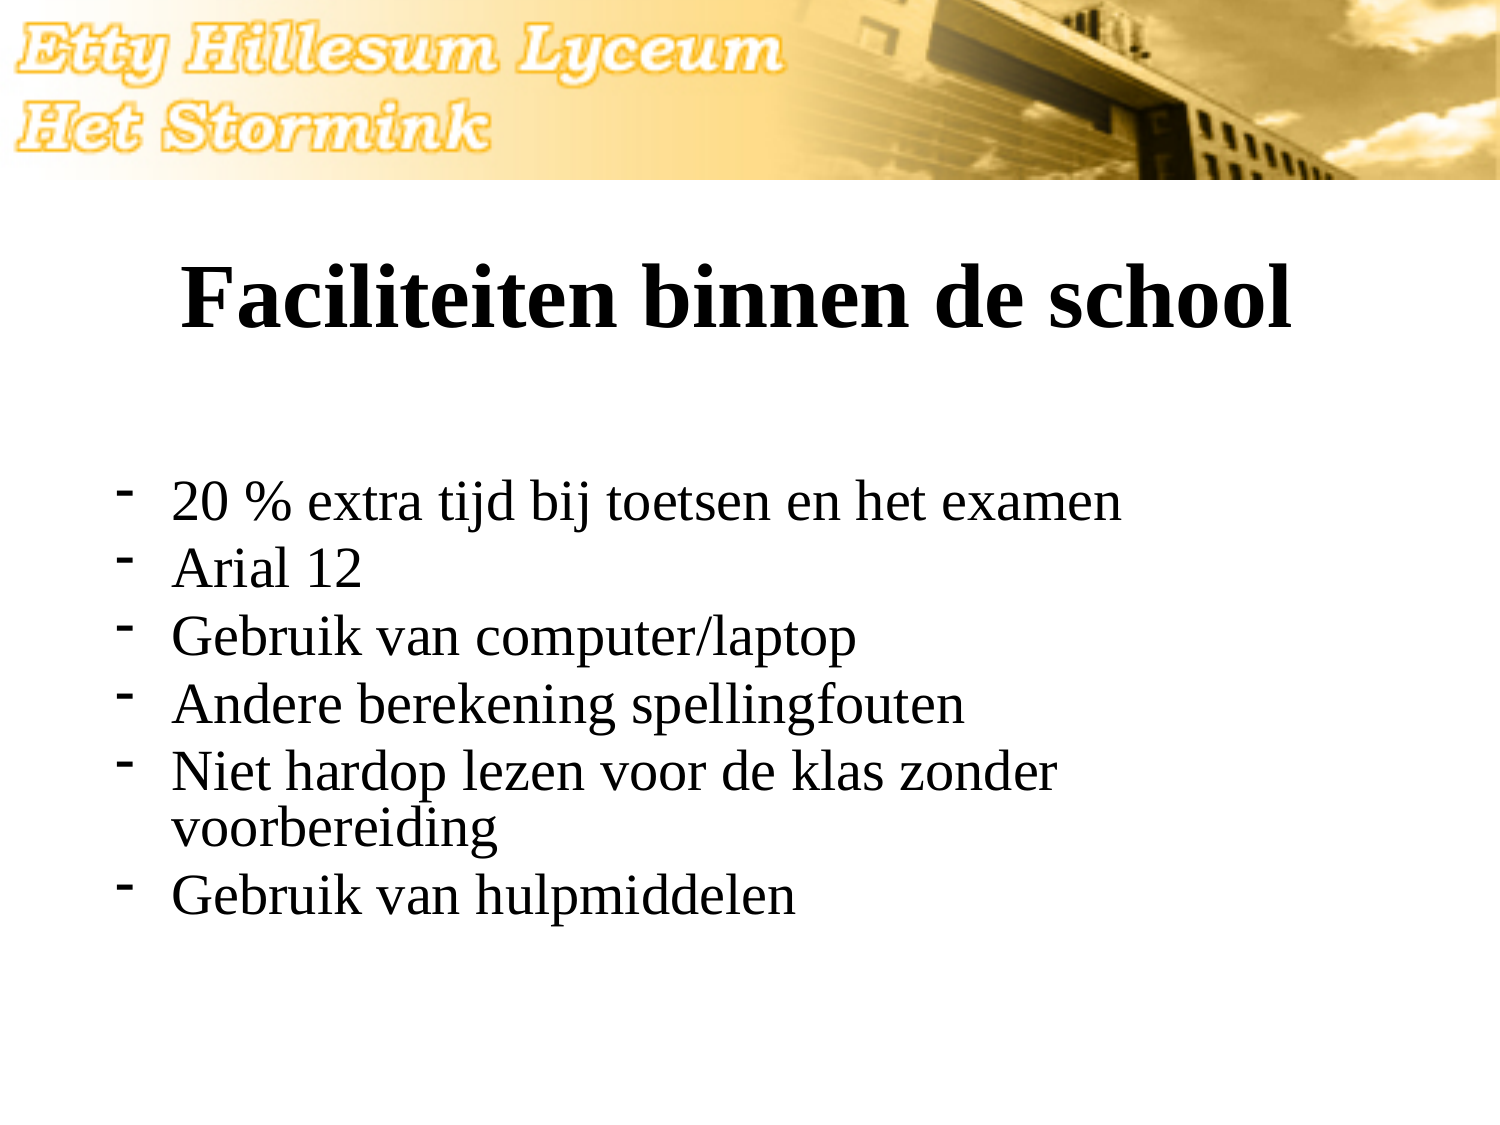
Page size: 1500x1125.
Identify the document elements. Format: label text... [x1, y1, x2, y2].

list 20 % extra tijd bij toetsen en het examen Arial 12 Gebruik van computer/laptop Andere berekening spellingfouten Niet hardop lezen voor de klas zonder voorbereiding Gebruik van hulpmiddelen [100, 467, 1388, 1047]
picture [0, 0, 1500, 181]
title Faciliteiten binnen de school [100, 196, 1376, 386]
